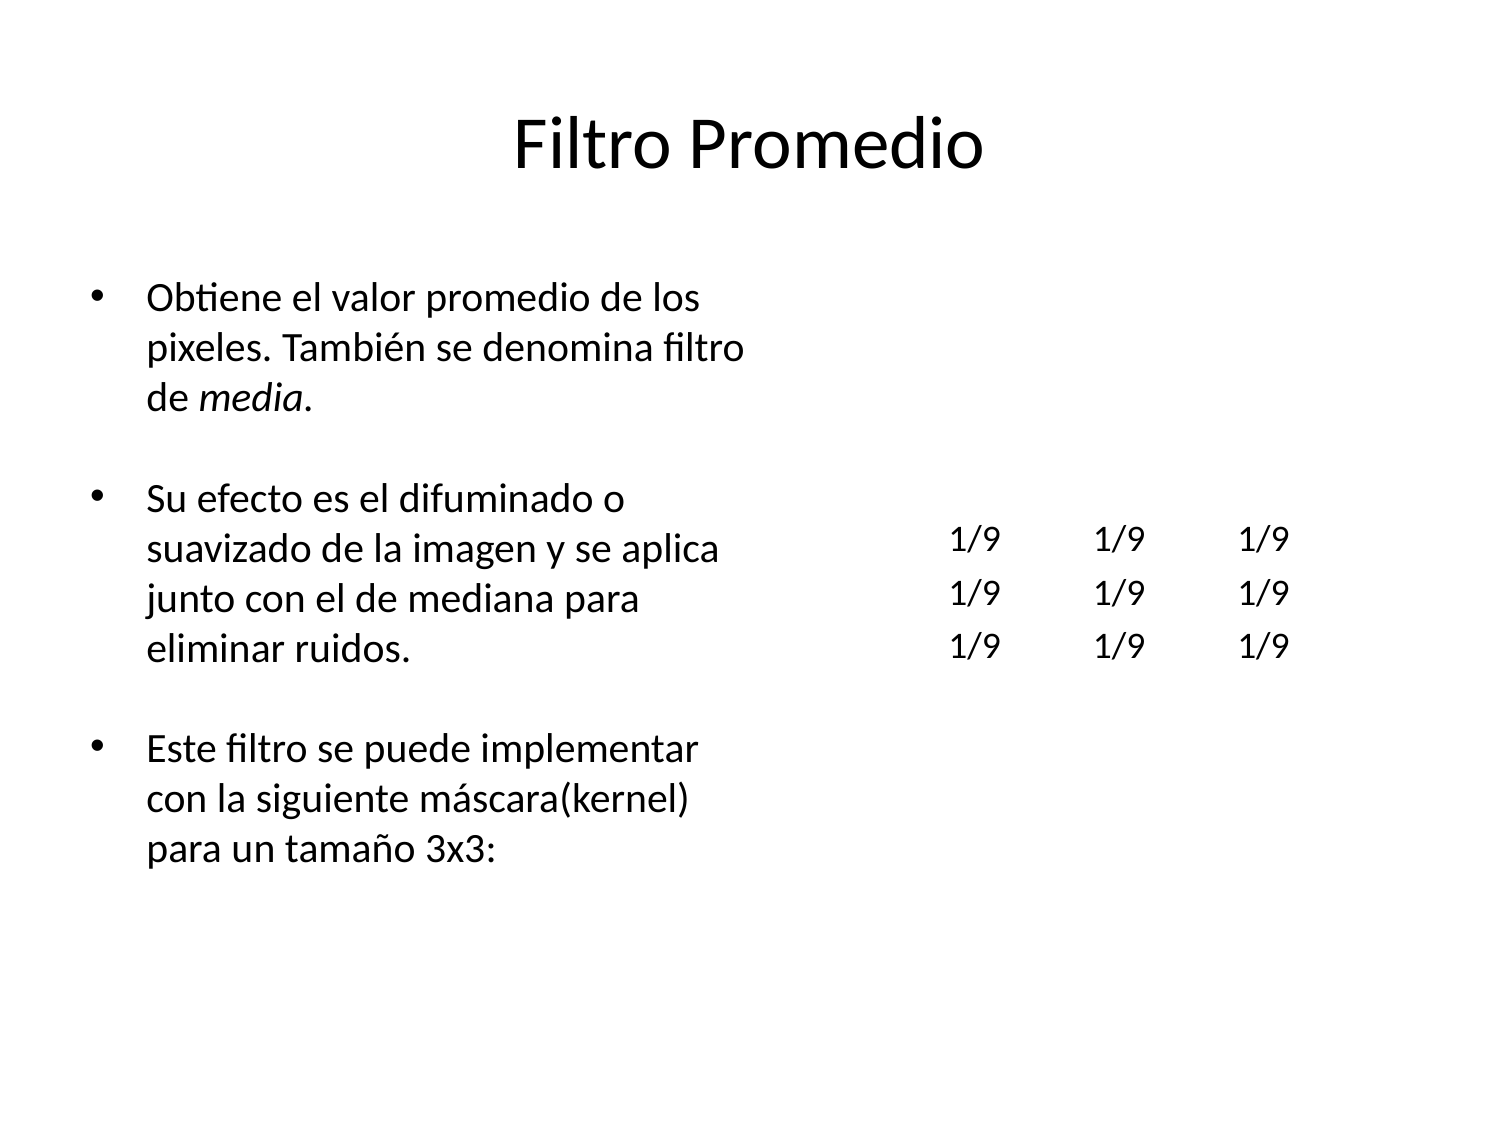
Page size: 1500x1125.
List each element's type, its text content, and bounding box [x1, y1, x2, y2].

table_header 1/9 [1047, 516, 1191, 569]
table_header 1/9 [1191, 516, 1336, 569]
table_cell 1/9 [1191, 569, 1336, 622]
table_cell 1/9 [902, 622, 1047, 676]
table_cell 1/9 [1191, 622, 1336, 676]
table_cell 1/9 [1047, 569, 1191, 622]
table_cell 1/9 [902, 569, 1047, 622]
table_cell 1/9 [1047, 622, 1191, 676]
table_header 1/9 [902, 516, 1047, 569]
list Obtiene el valor promedio de los pixeles. También se denomina filtro de media. Su efecto es el difuminado o suavizado de la imagen y se aplica junto con el de mediana para eliminar ruidos. Este filtro se puede implementar con la siguiente máscara(kernel) para un tamaño 3x3: [75, 262, 762, 1005]
title Filtro Promedio [75, 45, 1425, 233]
